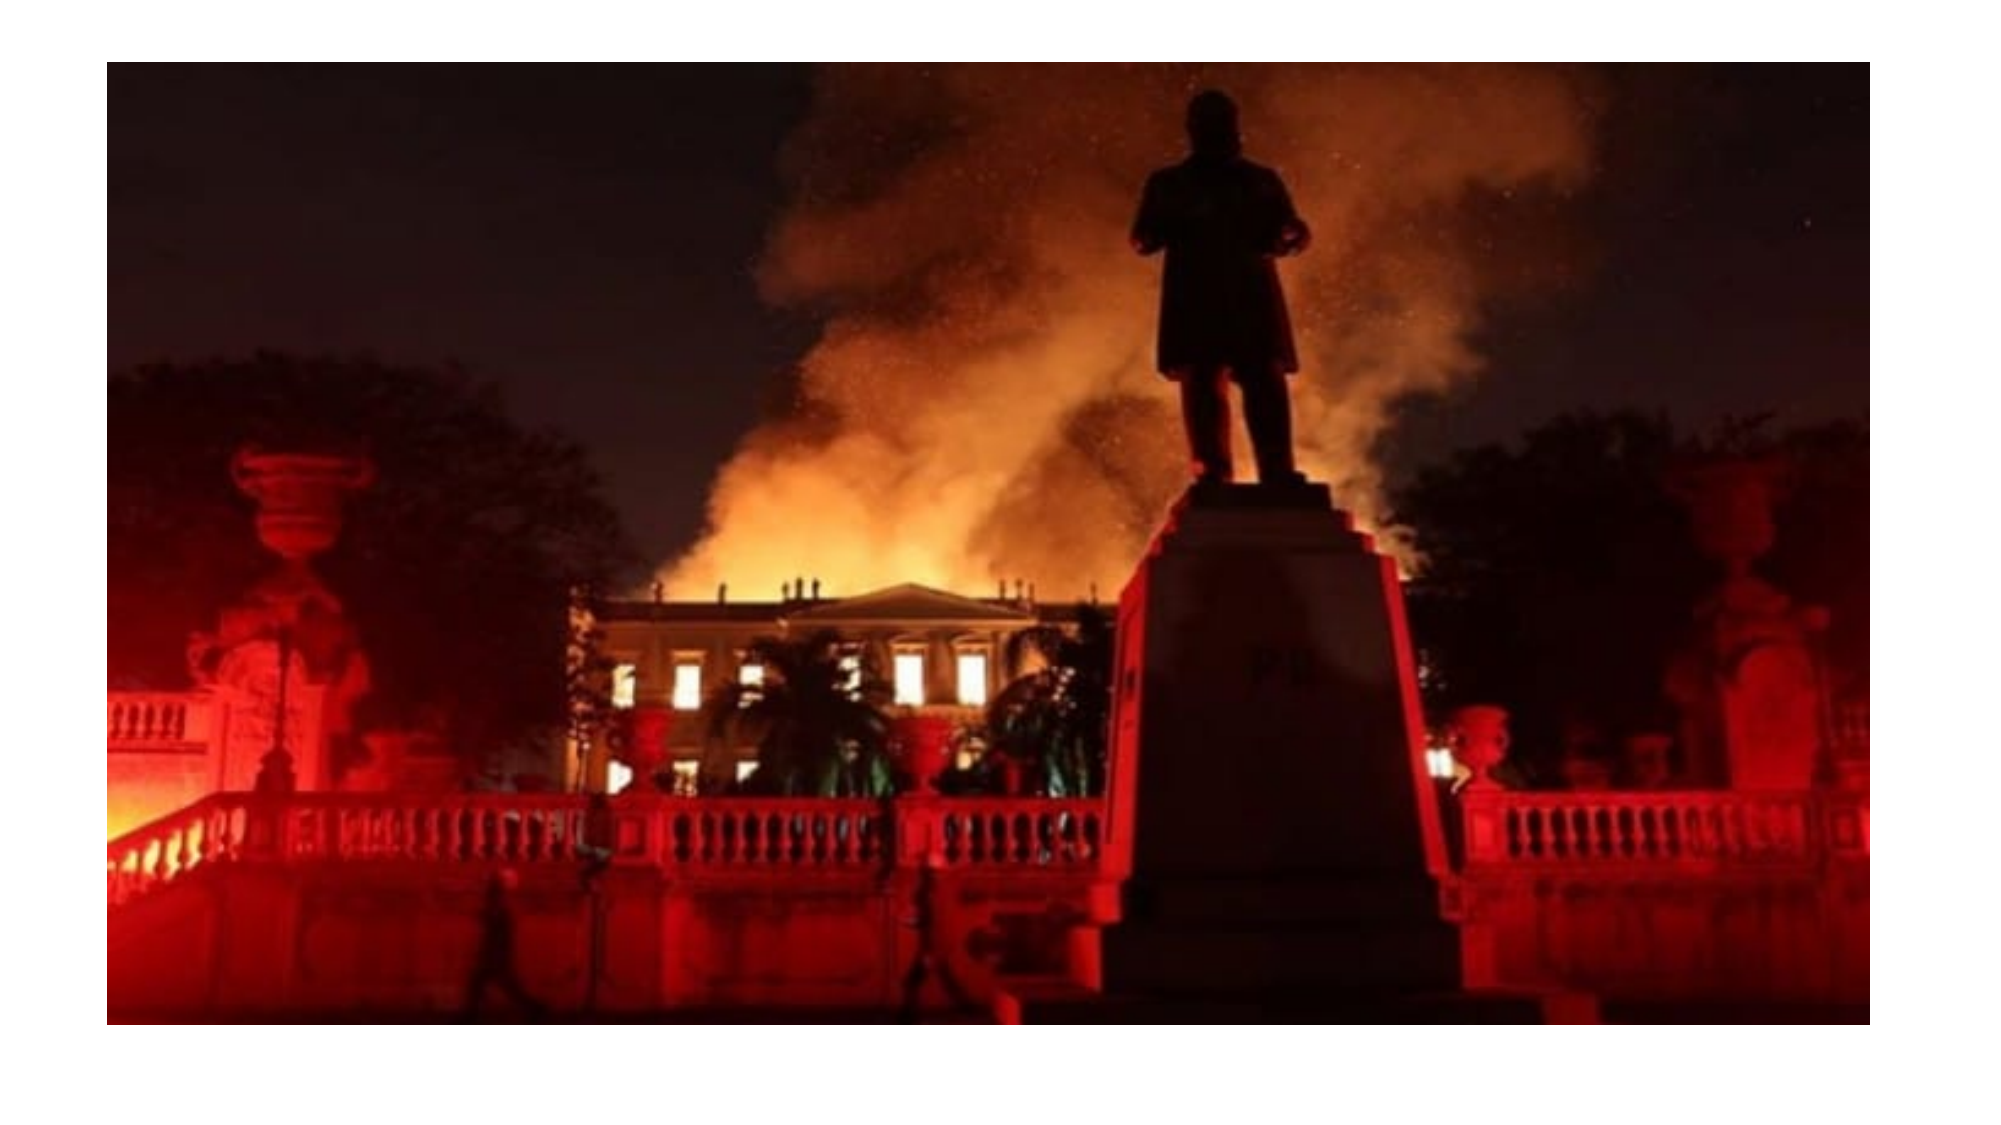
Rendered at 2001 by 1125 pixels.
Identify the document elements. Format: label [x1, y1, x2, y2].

list [107, 62, 1870, 1025]
